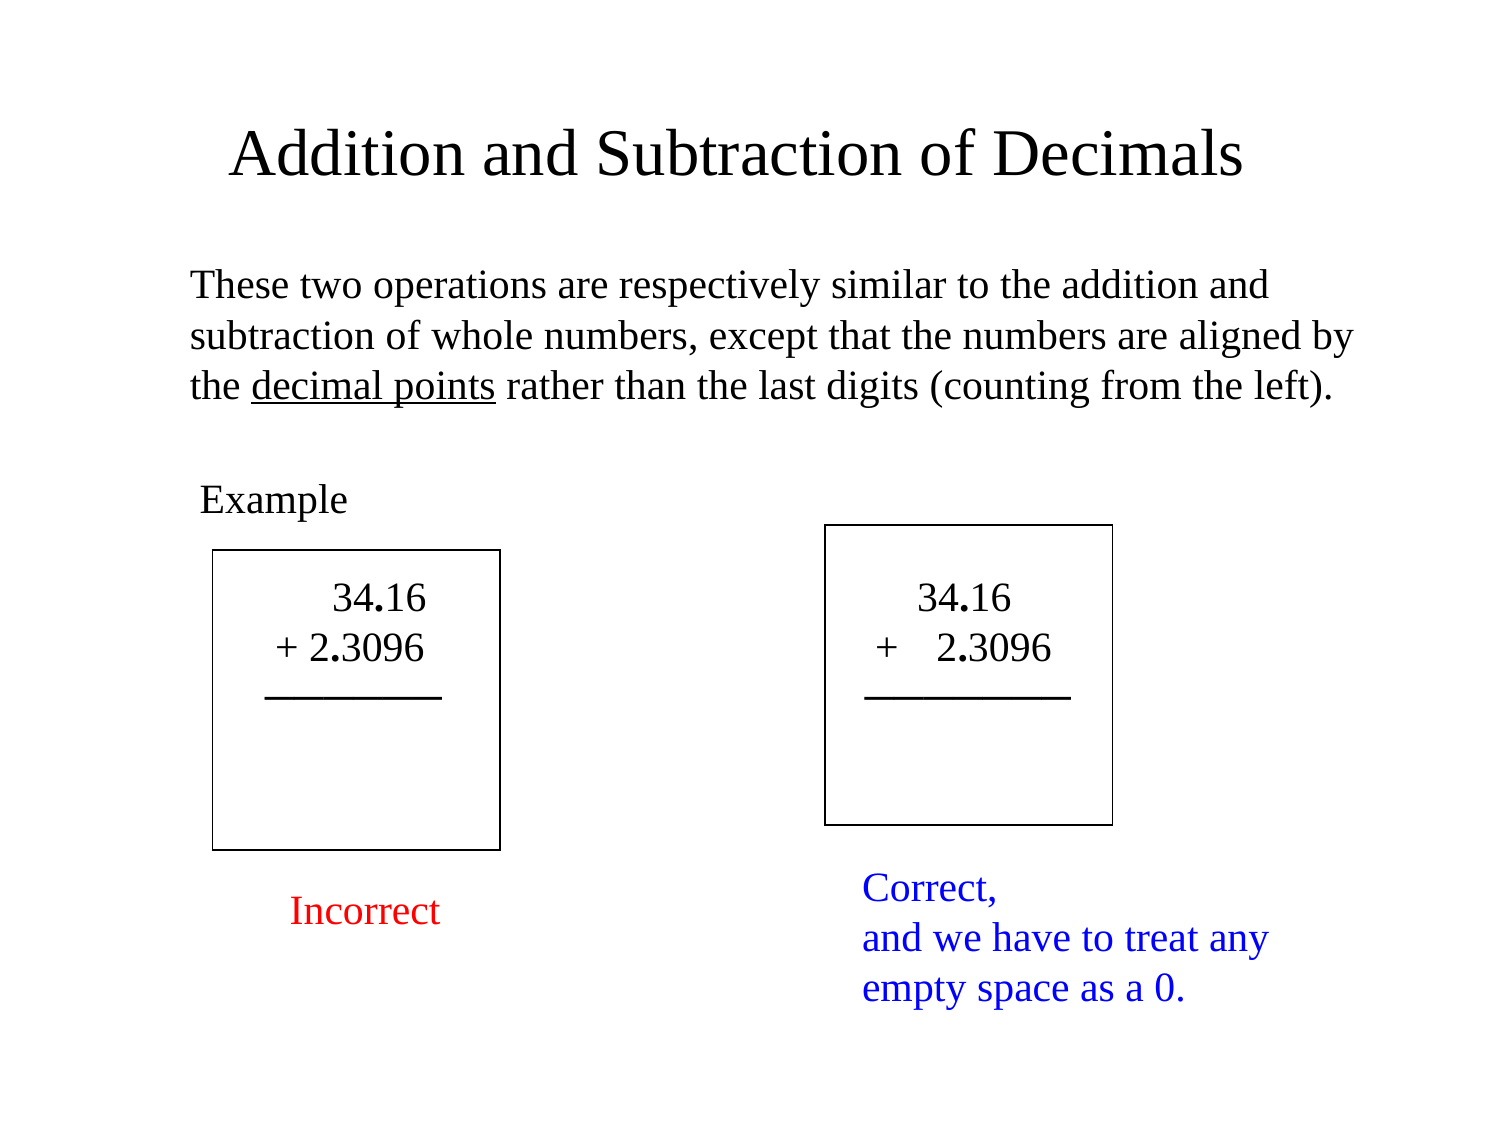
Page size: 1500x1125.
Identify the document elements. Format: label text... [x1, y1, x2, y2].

text_box Incorrect [274, 875, 456, 940]
text_box [824, 524, 1113, 825]
text_box These two operations are respectively similar to the addition and subtraction of whole numbers, except that the numbers are aligned by the decimal points rather than the last digits (counting from the left). [174, 249, 1416, 415]
text_box [212, 549, 500, 850]
text_box Example [184, 464, 363, 530]
text_box Correct, and we have to treat any empty space as a 0. [847, 852, 1288, 1018]
title Addition and Subtraction of Decimals [75, 45, 1425, 233]
